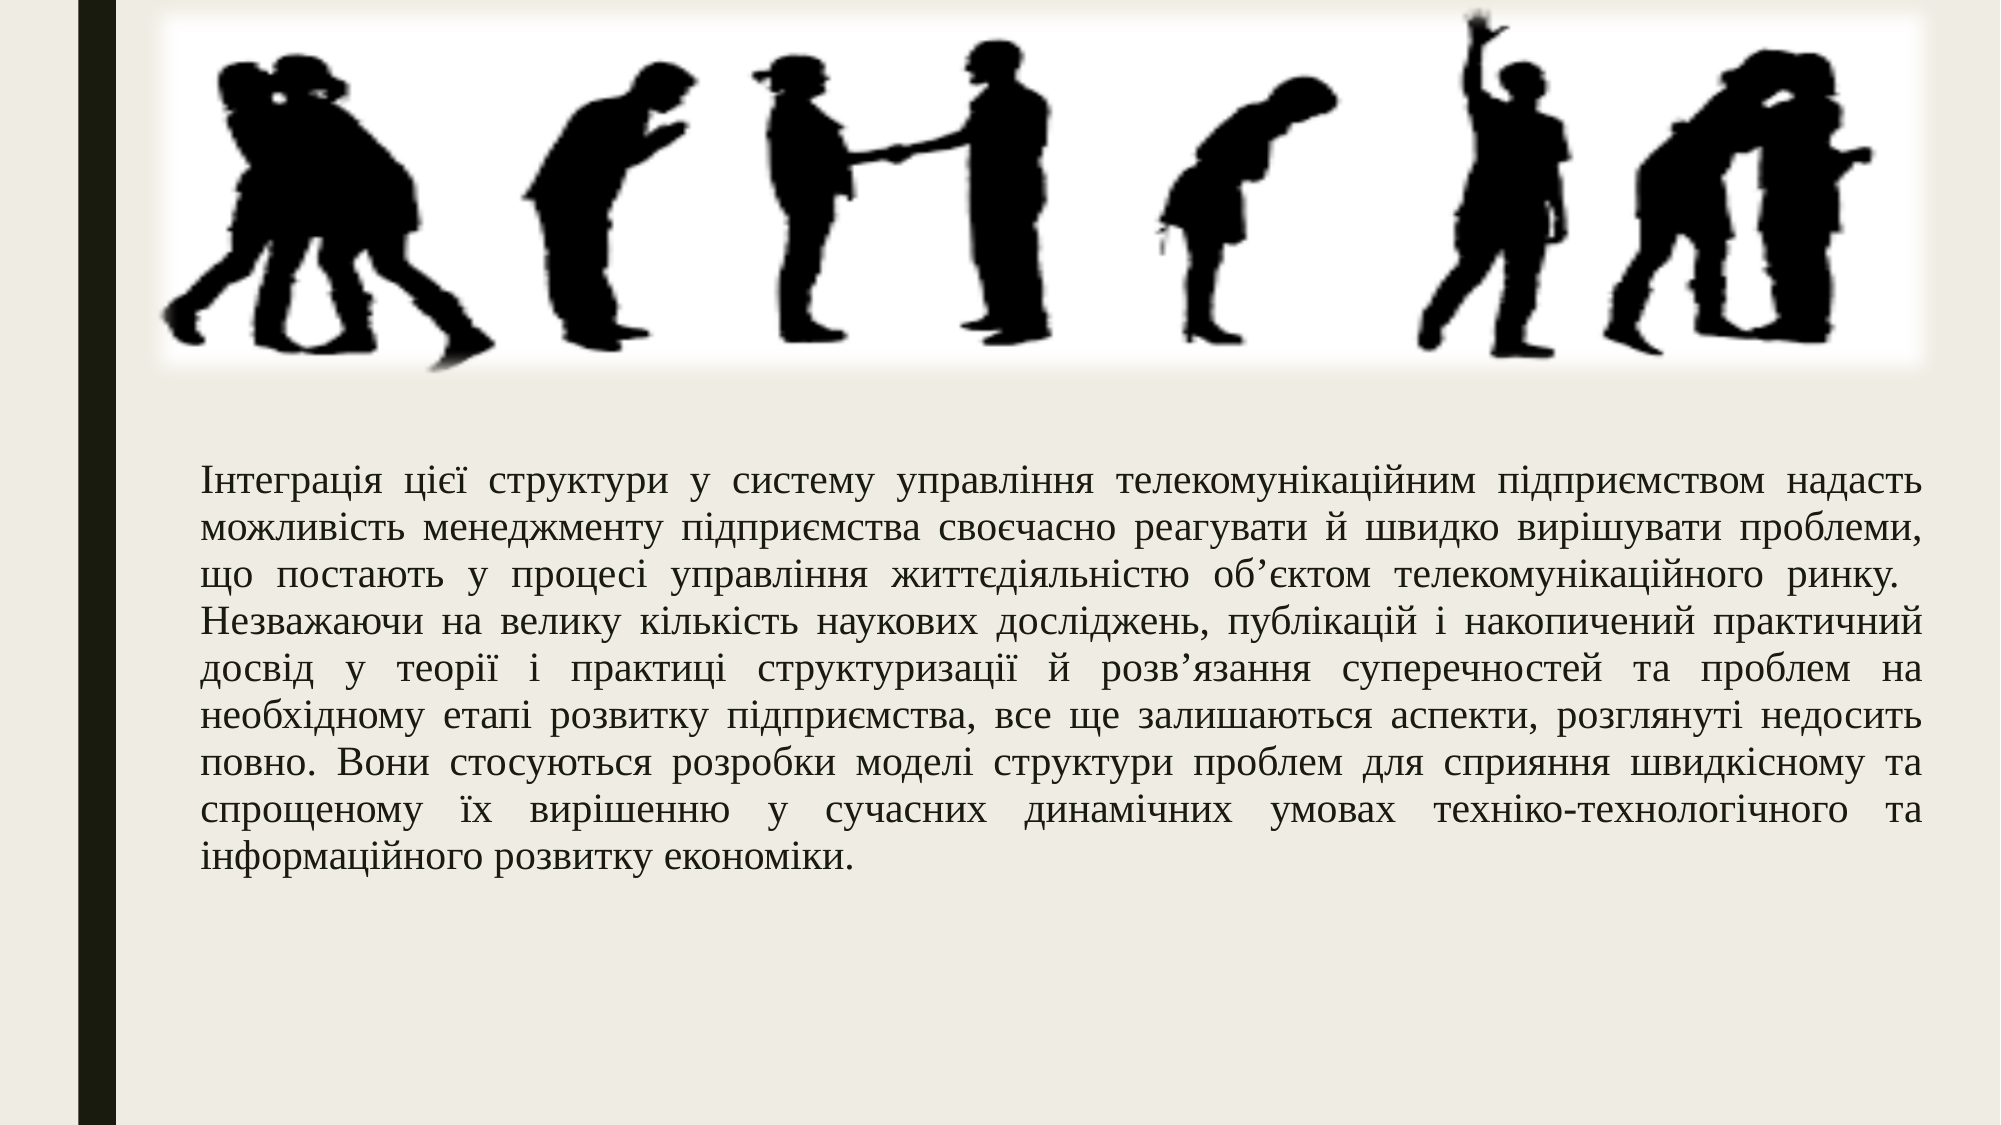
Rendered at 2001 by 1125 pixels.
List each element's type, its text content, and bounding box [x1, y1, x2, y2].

picture [146, 0, 1939, 382]
list Інтеграція цієї структури у систему управління телекомунікаційним підприємством надасть можливість менеджменту підприємства своєчасно реагувати й швидко вирішувати проблеми, що постають у процесі управління життєдіяльністю об’єктом телекомунікаційного ринку. Незважаючи на велику кількість наукових досліджень, публікацій і накопичений практичний досвід у теорії і практиці структуризації й розв’язання суперечностей та проблем на необхідному етапі розвитку підприємства, все ще залишаються аспекти, розглянуті недосить повно. Вони стосуються розробки моделі структури проблем для сприяння швидкісному та спрощеному їх вирішенню у сучасних динамічних умовах техніко-технологічного та інформаційного розвитку економіки. [185, 447, 1939, 936]
